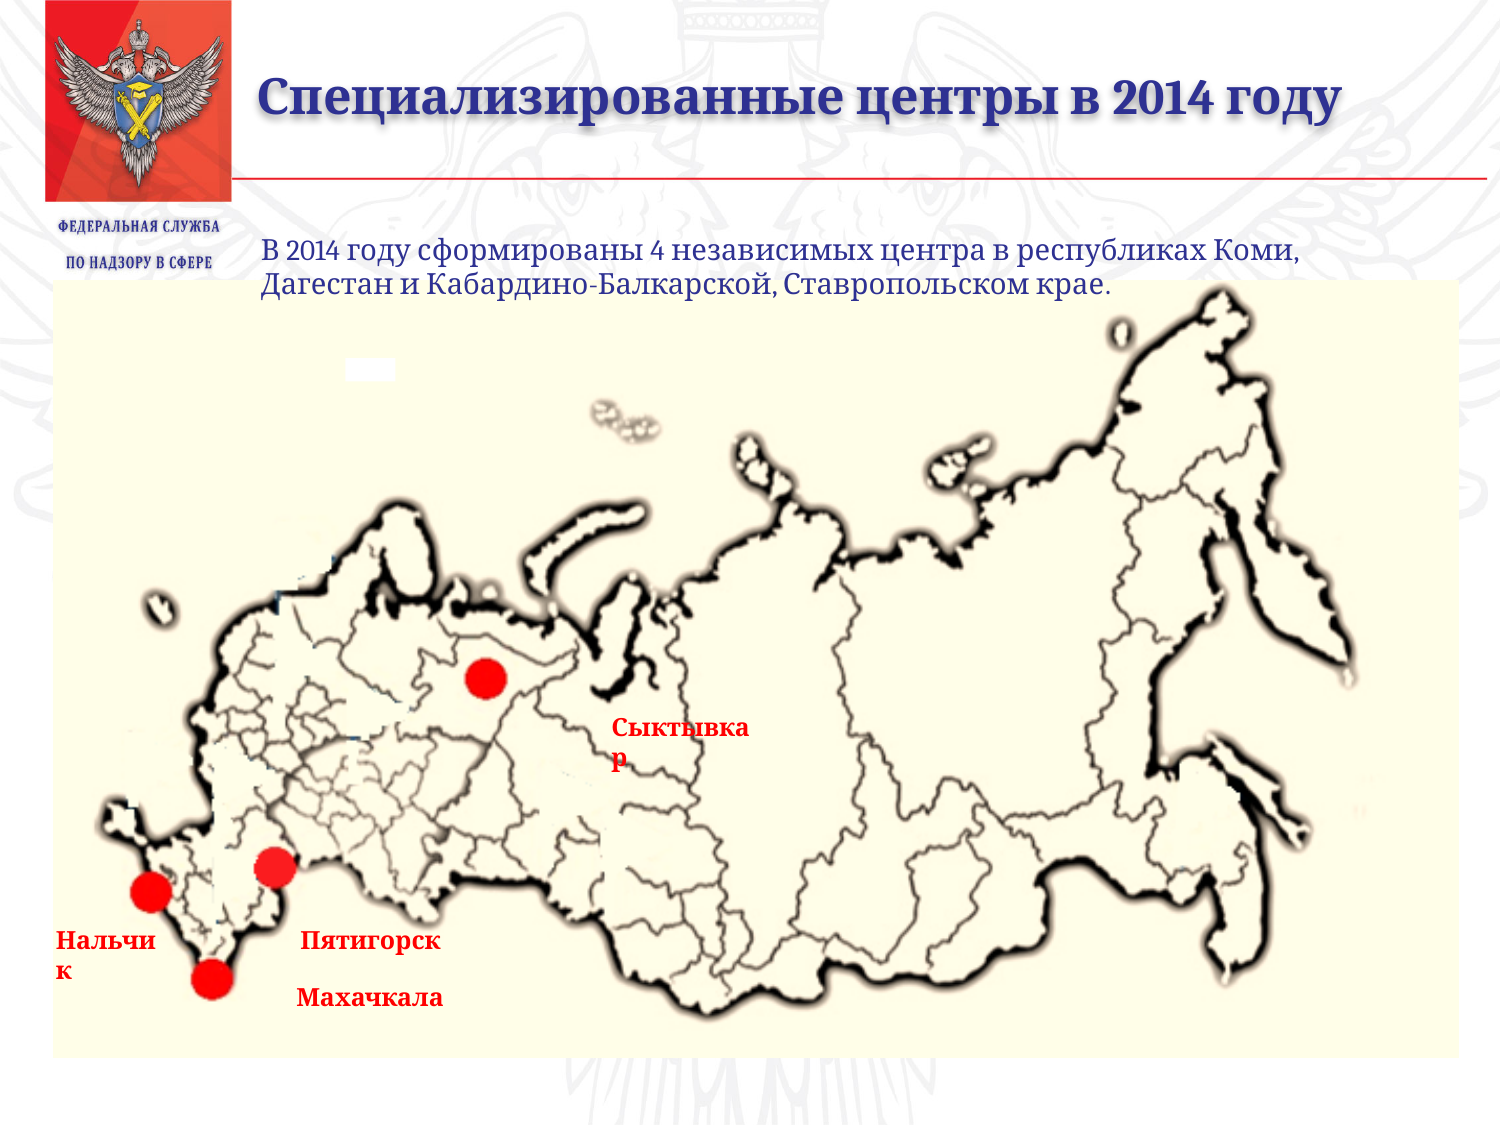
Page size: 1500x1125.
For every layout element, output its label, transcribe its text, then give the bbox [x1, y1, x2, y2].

picture [0, 0, 1500, 1125]
text_box В 2014 году сформированы 4 независимых центра в республиках Коми, Дагестан и Кабардино-Балкарской, Ставропольском крае. [246, 223, 1336, 279]
text_box Специализированные центры в 2014 году [241, 57, 1423, 132]
text_box Нальчик [41, 916, 47, 992]
